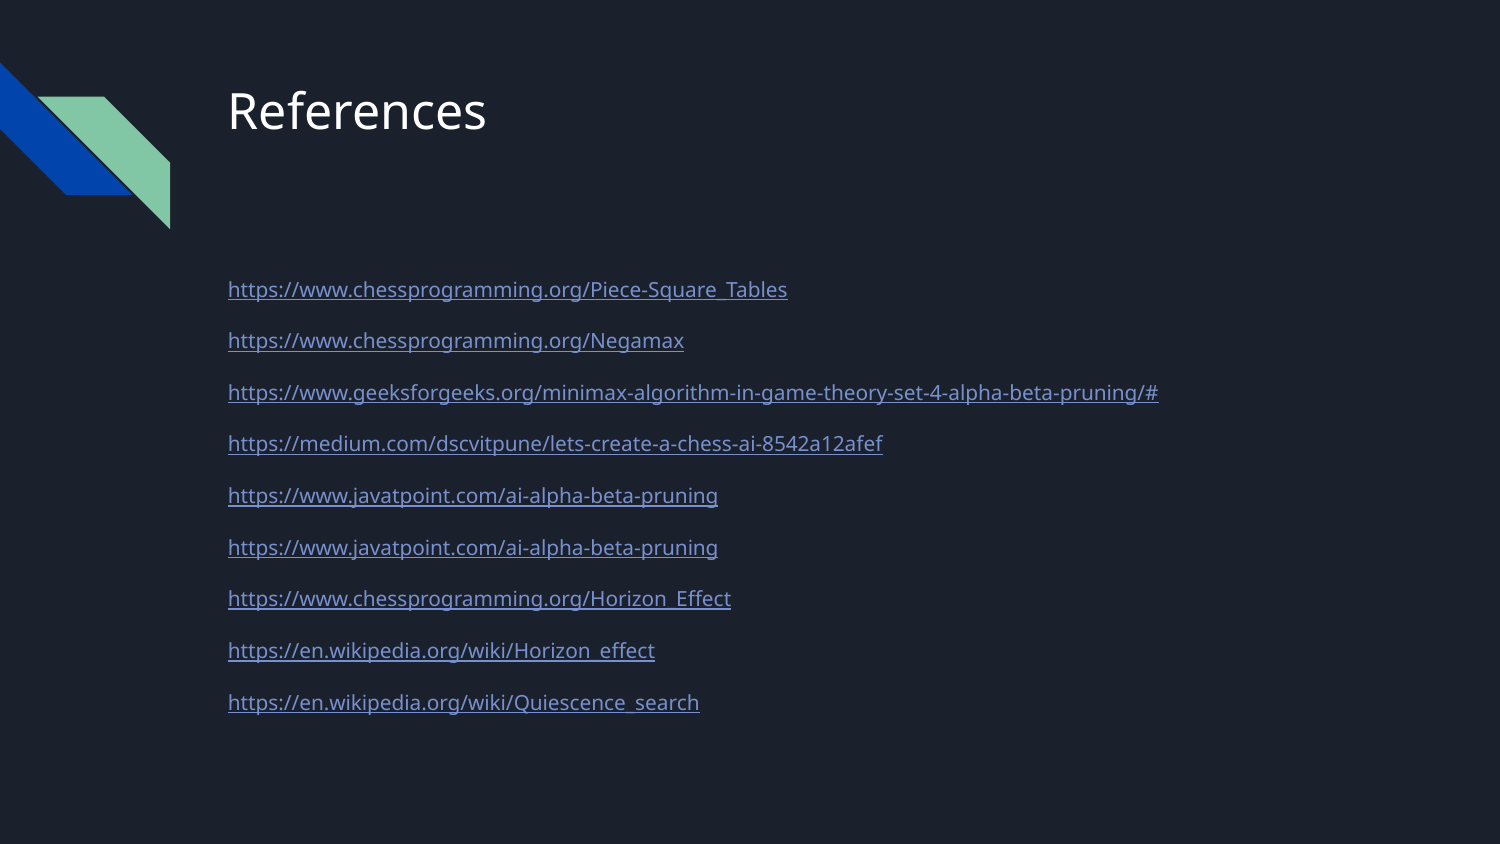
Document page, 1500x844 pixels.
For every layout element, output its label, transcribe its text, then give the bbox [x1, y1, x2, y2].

title References [212, 64, 1368, 215]
list https://www.chessprogramming.org/Piece-Square_Tables https://www.chessprogramming.org/Negamax https://www.geeksforgeeks.org/minimax-algorithm-in-game-theory-set-4-alpha-beta-pruning/# https://medium.com/dscvitpune/lets-create-a-chess-ai-8542a12afef https://www.javatpoint.com/ai-alpha-beta-pruning https://www.javatpoint.com/ai-alpha-beta-pruning https://www.chessprogramming.org/Horizon_Effect https://en.wikipedia.org/wiki/Horizon_effect https://en.wikipedia.org/wiki/Quiescence_search [212, 257, 1368, 735]
